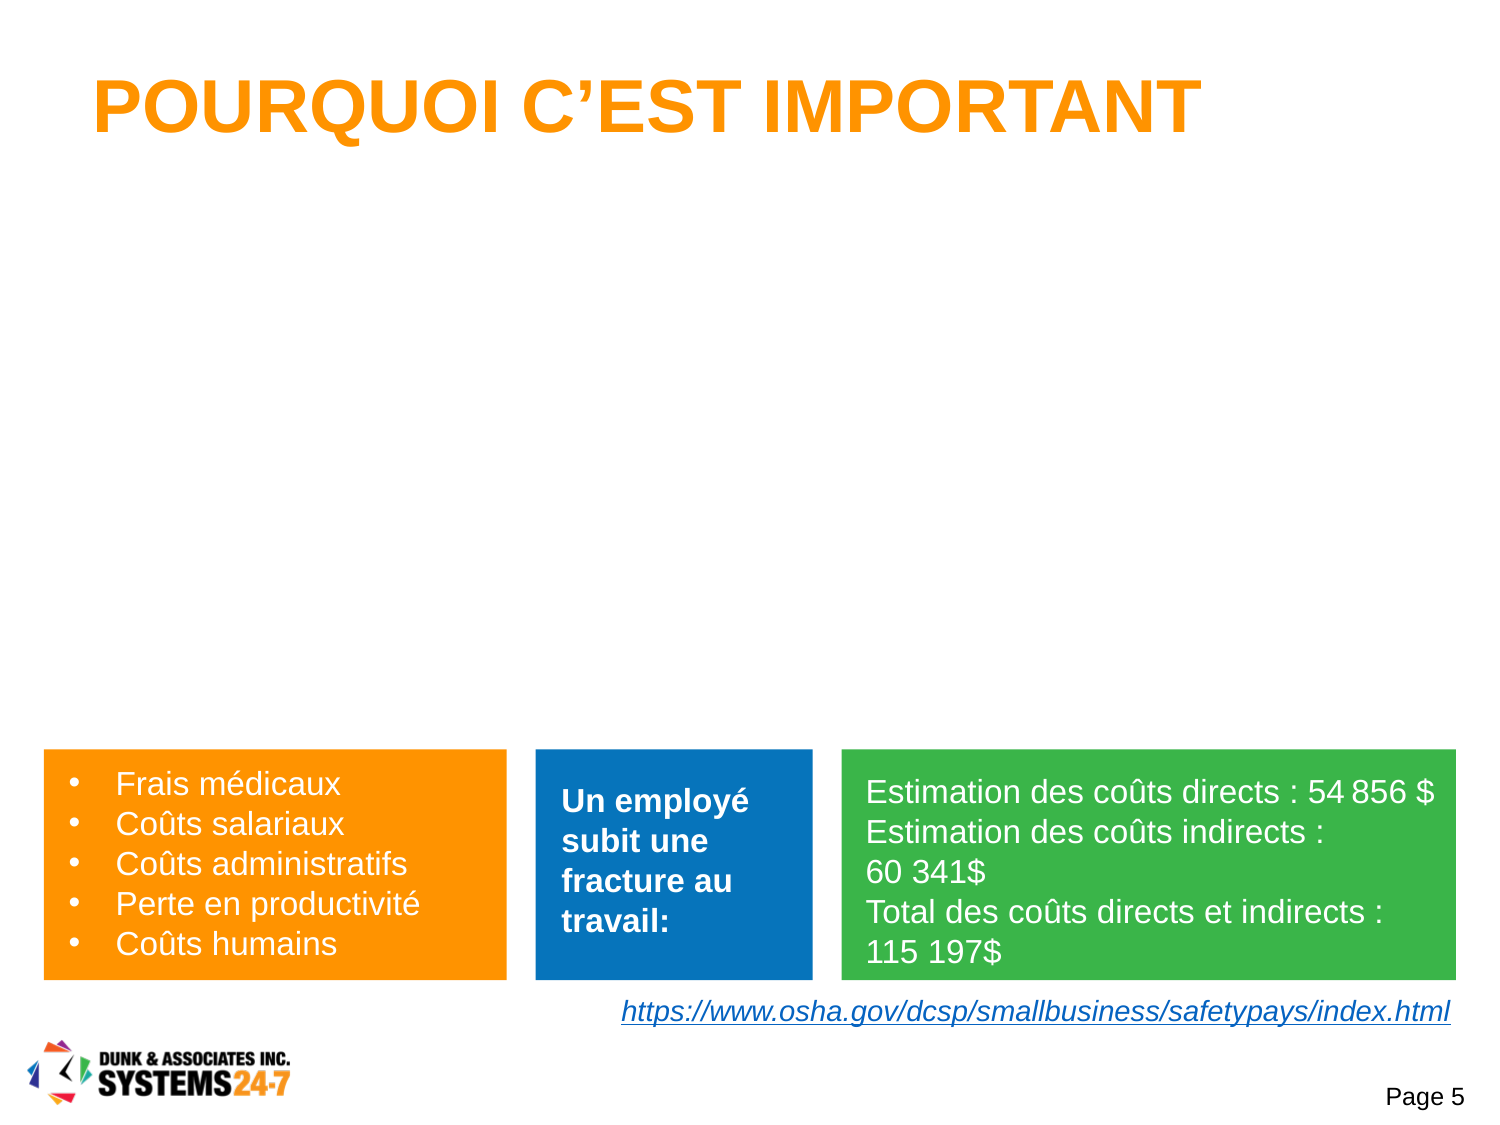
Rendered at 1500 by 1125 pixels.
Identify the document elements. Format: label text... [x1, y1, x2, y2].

text_box Estimation des coûts directs : 54 856 $ Estimation des coûts indirects : 60 341$ Total des coûts directs et indirects : 115 197$ [850, 763, 1454, 978]
text_box [535, 748, 814, 981]
text_box POURQUOI C’EST IMPORTANT [77, 5, 1381, 210]
text_box [841, 748, 1457, 981]
text_box Frais médicaux Coûts salariaux Coûts administratifs Perte en productivité Coûts humains [53, 755, 498, 970]
text_box Un employé subit une fracture au travail: [546, 772, 813, 987]
picture [19, 1034, 298, 1111]
text_box https://www.osha.gov/dcsp/smallbusiness/safetypays/index.html [503, 985, 1467, 1035]
text_box [43, 748, 508, 981]
text_box Page 5 [1244, 1073, 1481, 1118]
